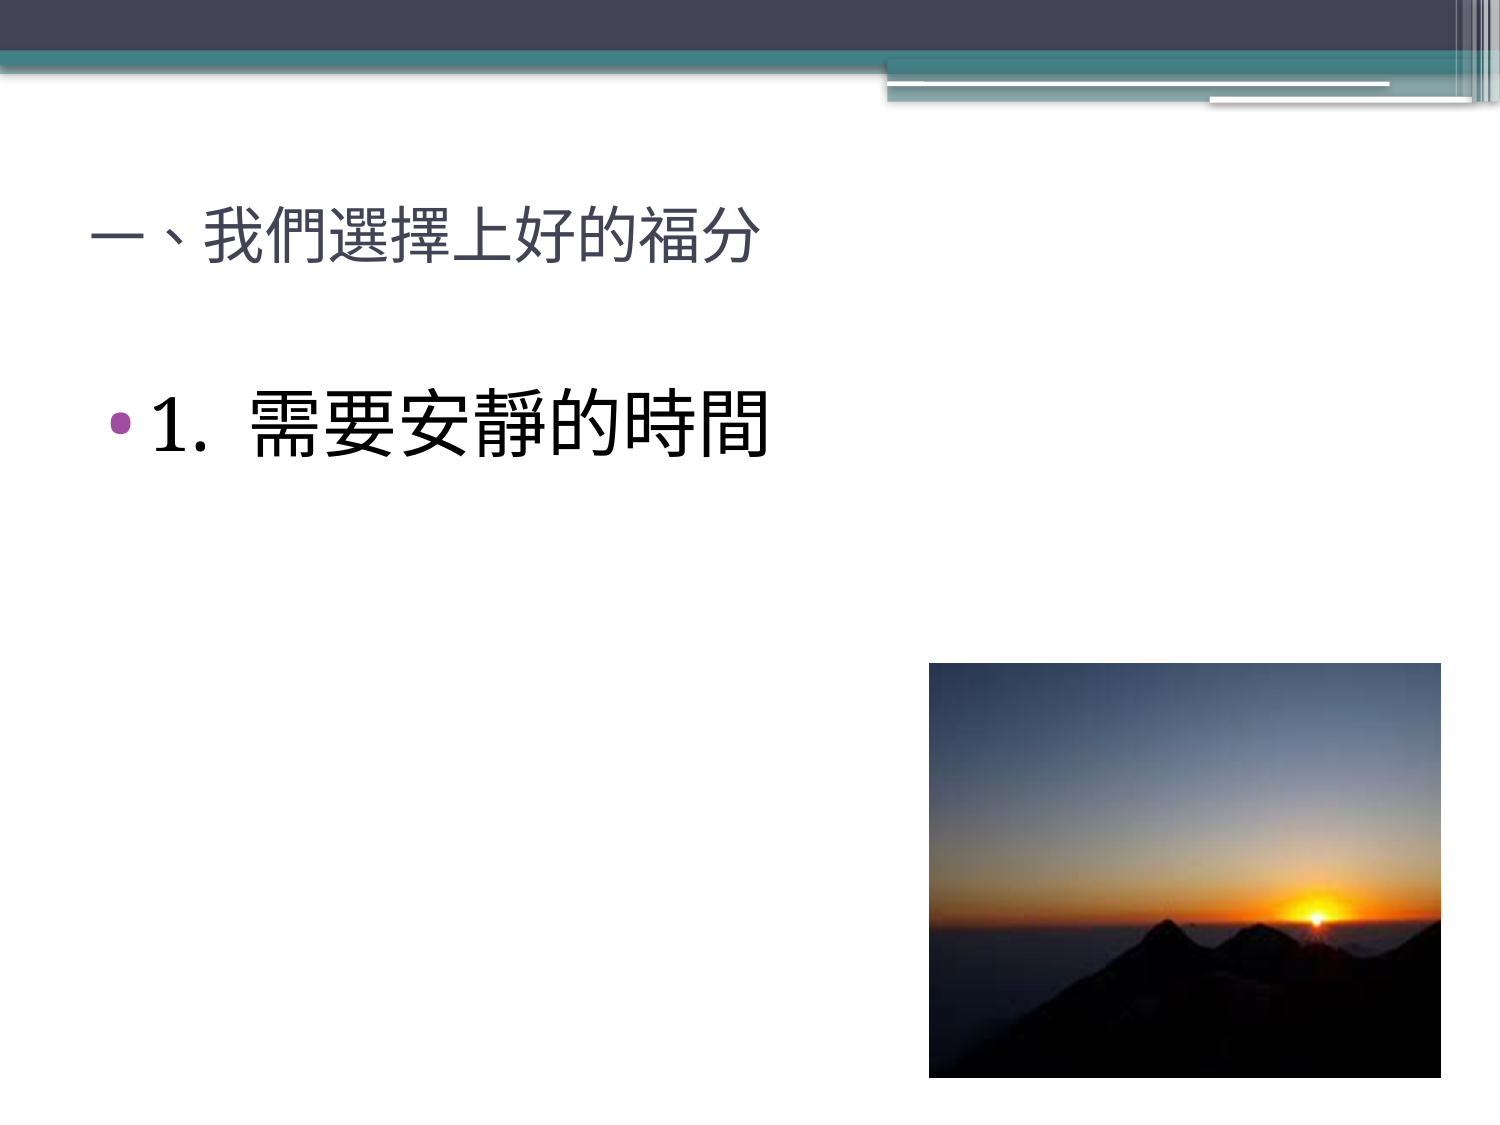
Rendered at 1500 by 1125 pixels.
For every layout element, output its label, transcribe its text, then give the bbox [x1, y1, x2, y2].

title 一、我們選擇上好的福分 [75, 187, 1425, 363]
list 1. 需要安靜的時間 [75, 368, 1425, 1079]
picture [929, 663, 1441, 1078]
